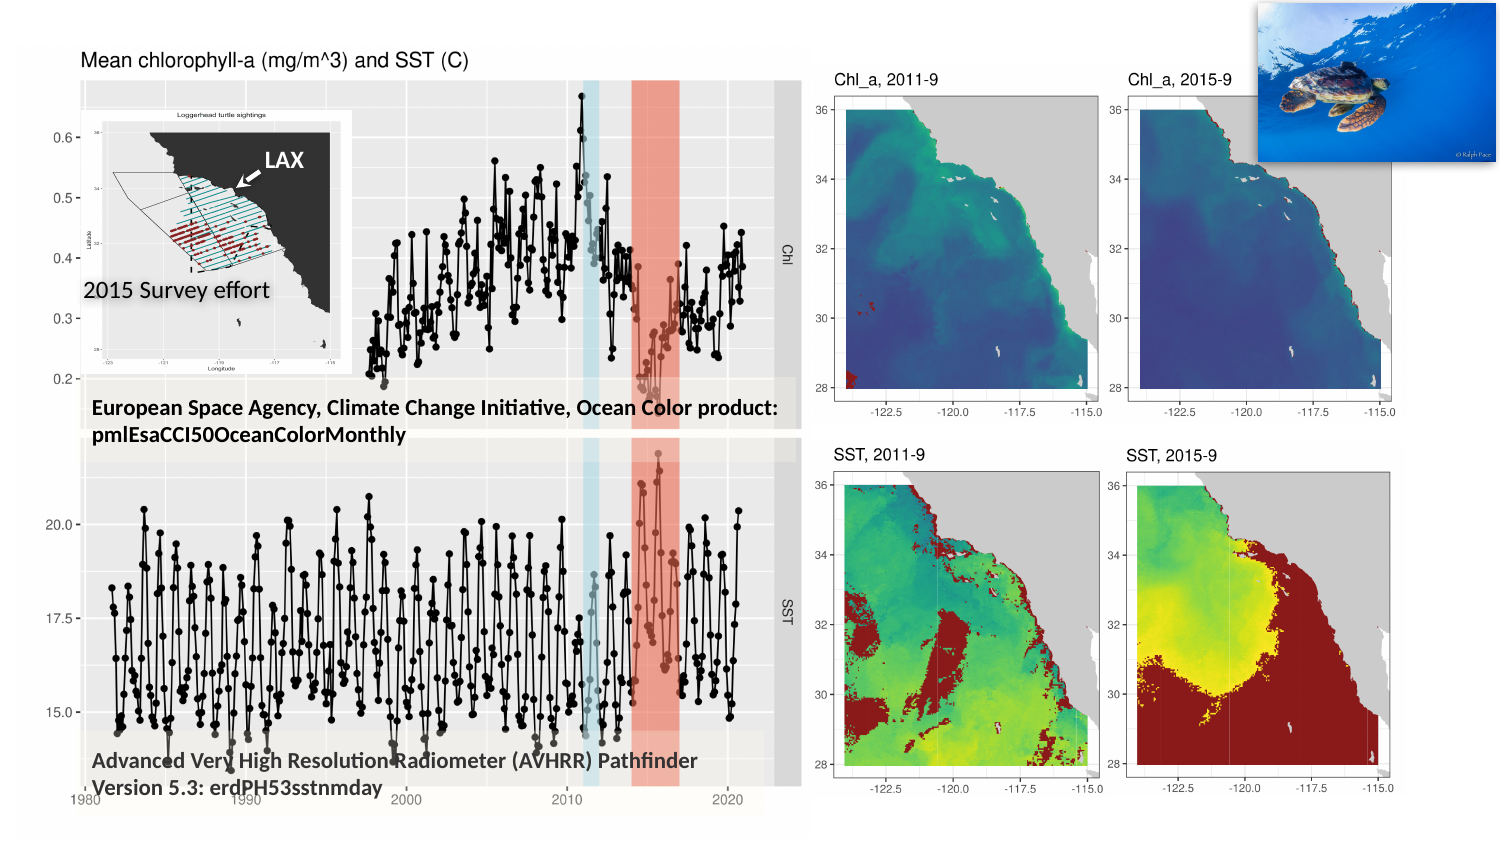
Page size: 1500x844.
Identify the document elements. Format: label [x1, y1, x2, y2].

picture [15, 43, 810, 839]
text_box [80, 110, 353, 374]
picture [812, 441, 1406, 797]
picture [812, 3, 1496, 423]
